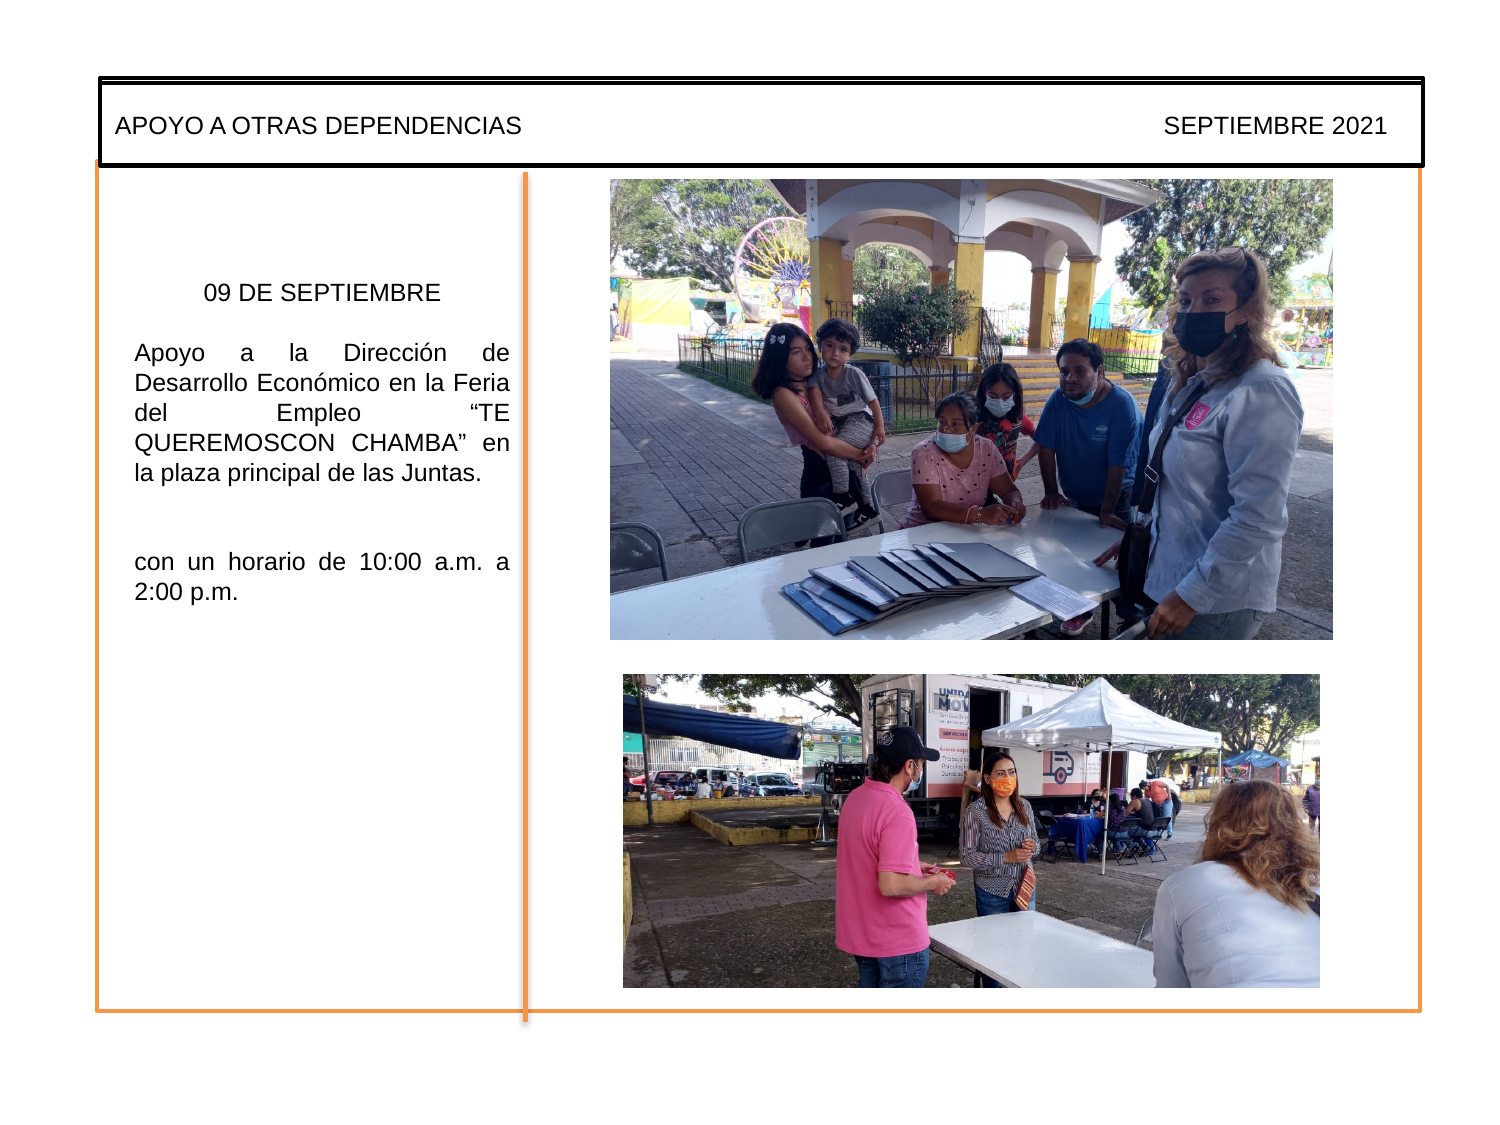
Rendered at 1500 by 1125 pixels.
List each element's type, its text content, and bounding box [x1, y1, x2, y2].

text_box 09 DE SEPTIEMBRE Apoyo a la Dirección de Desarrollo Económico en la Feria del Empleo “TE QUEREMOSCON CHAMBA” en la plaza principal de las Juntas. con un horario de 10:00 a.m. a 2:00 p.m. [119, 268, 521, 614]
picture [609, 178, 1334, 640]
picture [622, 674, 1321, 988]
text_box [100, 243, 502, 305]
text_box APOYO A OTRAS DEPENDENCIAS SEPTIEMBRE 2021 [98, 81, 1425, 168]
text_box 2020 [98, 76, 1425, 81]
text_box [95, 159, 1422, 1013]
